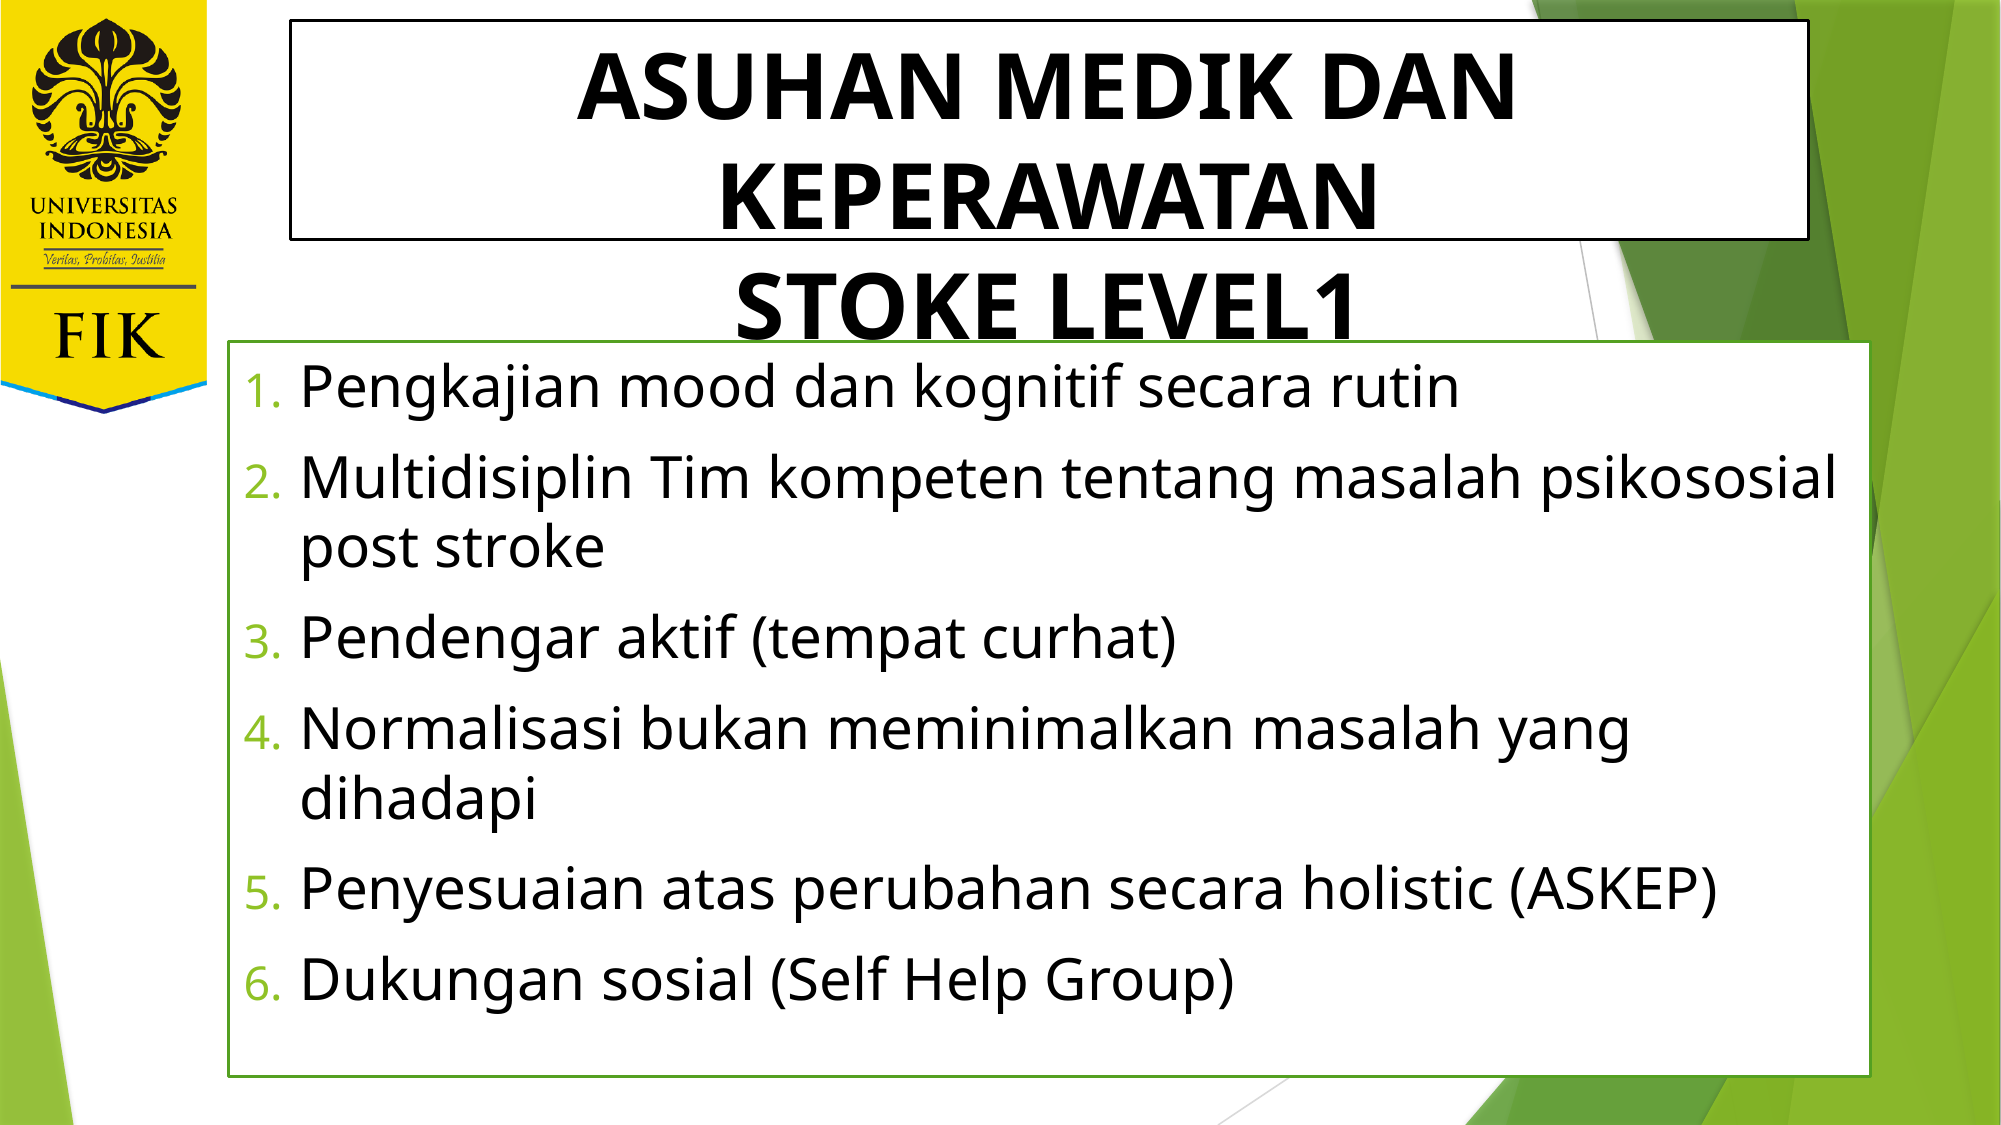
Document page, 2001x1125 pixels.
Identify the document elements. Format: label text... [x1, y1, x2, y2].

title ASUHAN MEDIK DAN KEPERAWATAN STOKE LEVEL1 [289, 19, 1810, 241]
picture [0, 0, 208, 414]
list Pengkajian mood dan kognitif secara rutin Multidisiplin Tim kompeten tentang masalah psikososial post stroke Pendengar aktif (tempat curhat) Normalisasi bukan meminimalkan masalah yang dihadapi Penyesuaian atas perubahan secara holistic (ASKEP) Dukungan sosial (Self Help Group) [227, 340, 1872, 1078]
